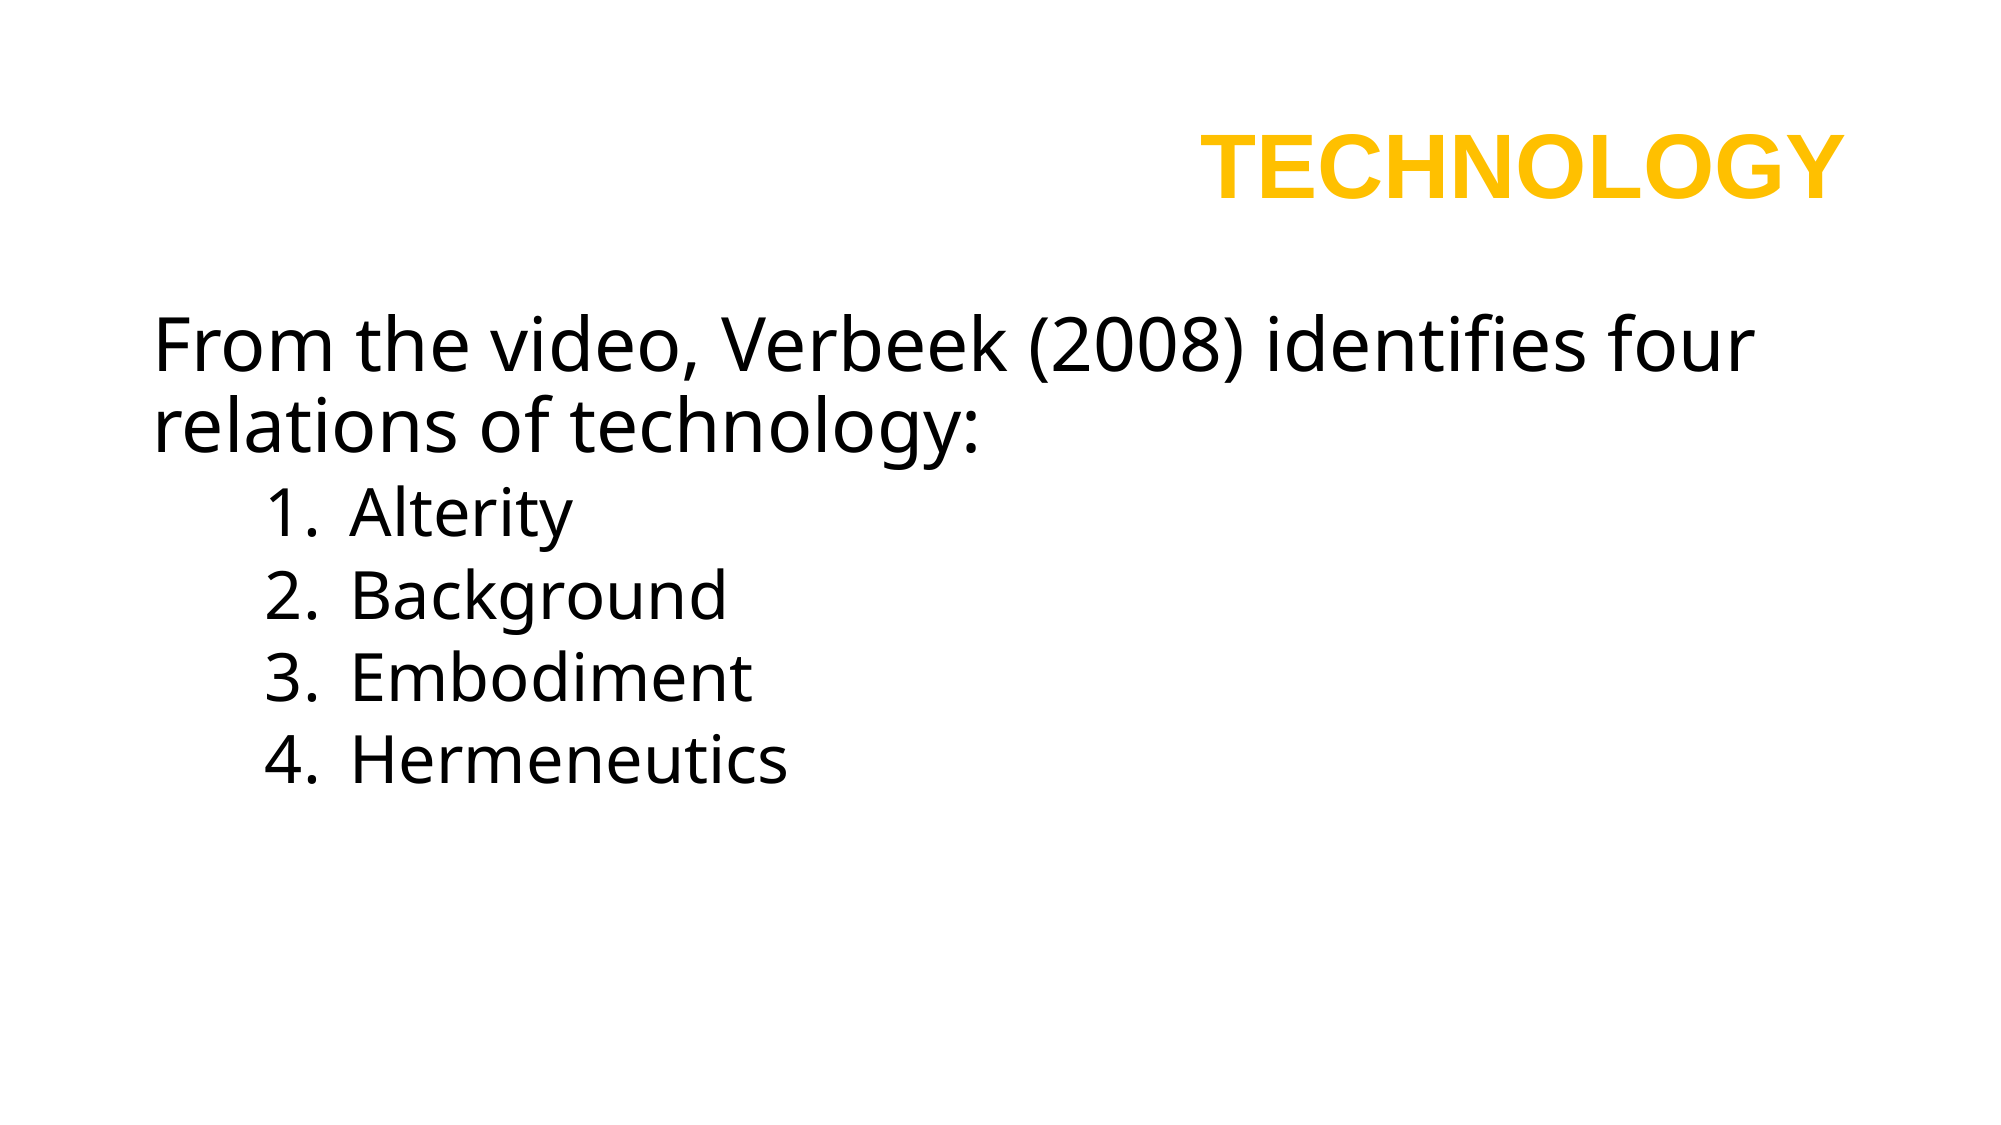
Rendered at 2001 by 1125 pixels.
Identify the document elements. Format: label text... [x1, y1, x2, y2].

list From the video, Verbeek (2008) identifies four relations of technology: Alterity Background Embodiment Hermeneutics [137, 299, 1863, 1014]
title technology [137, 59, 1863, 278]
